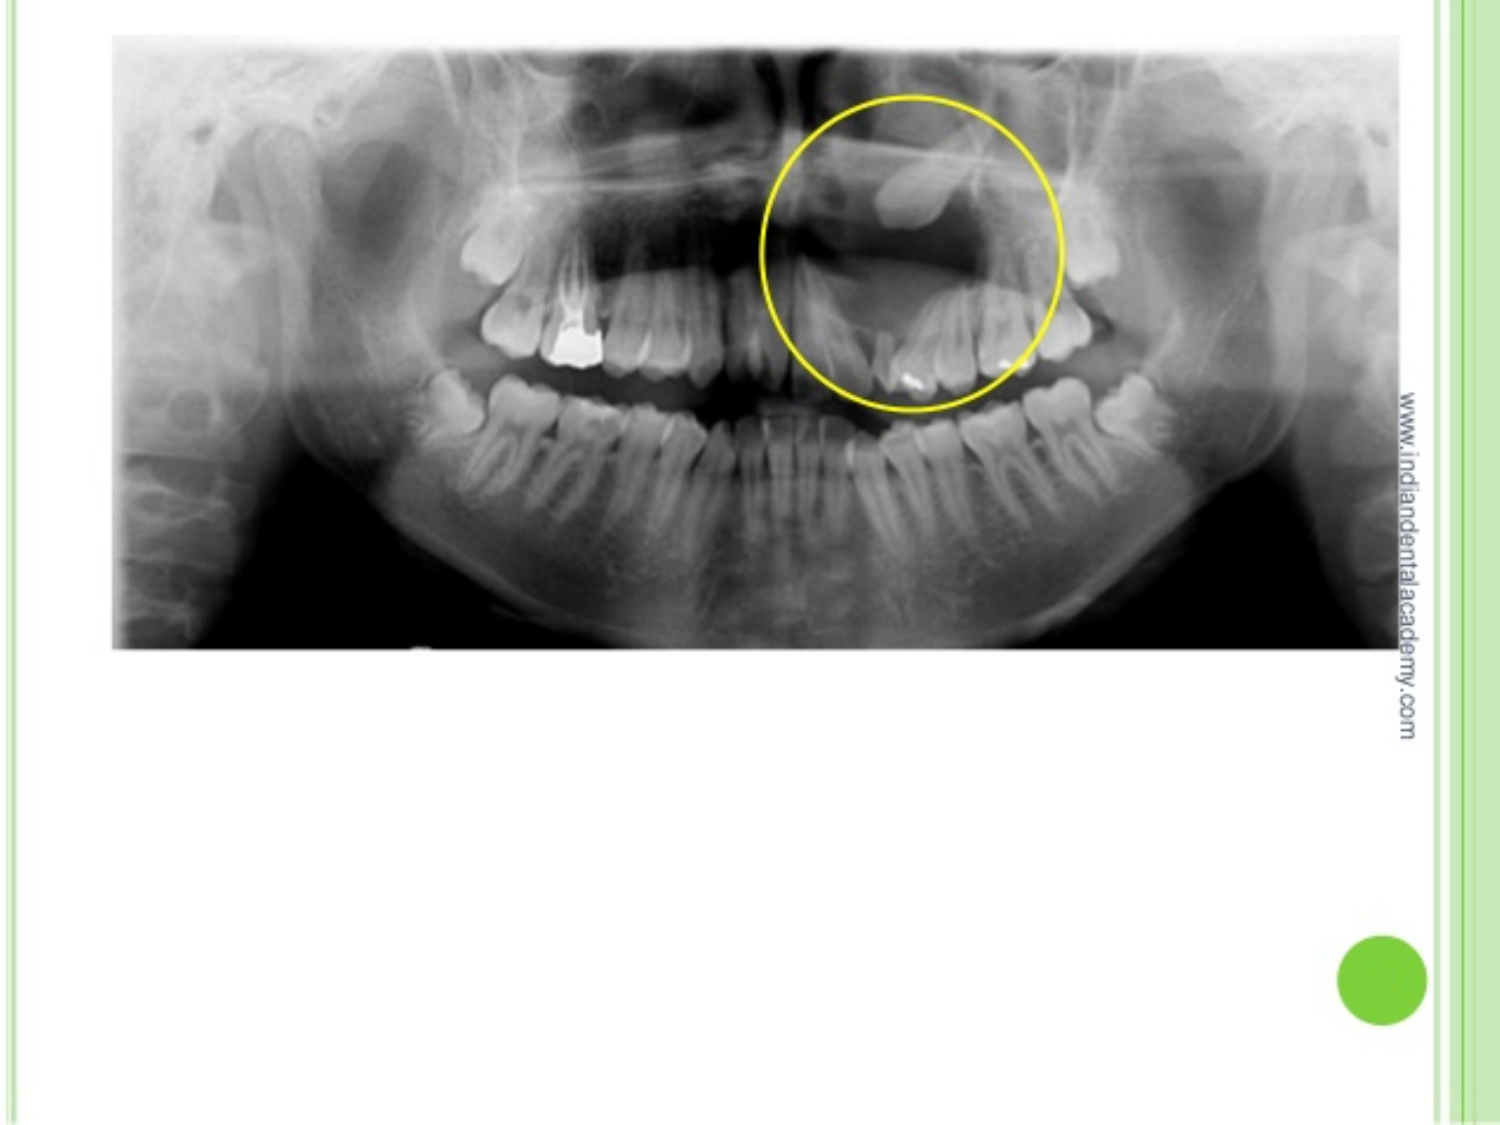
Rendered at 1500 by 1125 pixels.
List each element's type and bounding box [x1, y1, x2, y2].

list [0, 0, 1500, 1125]
